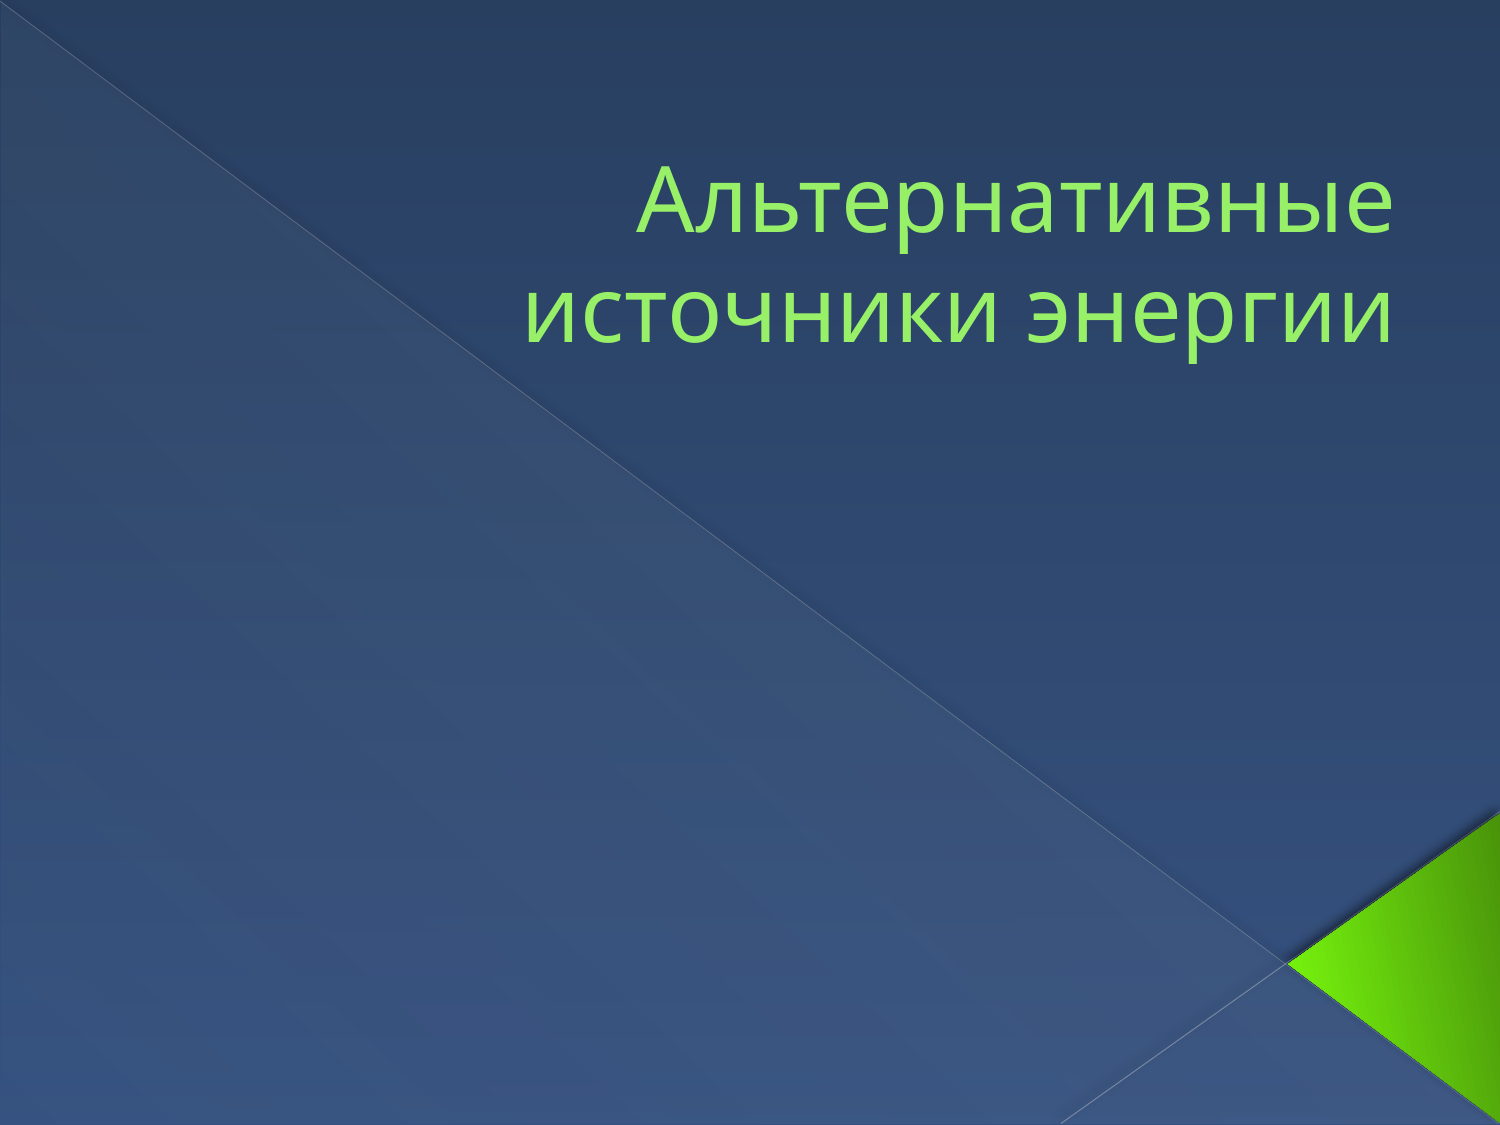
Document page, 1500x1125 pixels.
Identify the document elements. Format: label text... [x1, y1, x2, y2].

title Альтернативные источники энергии [88, 127, 1412, 369]
